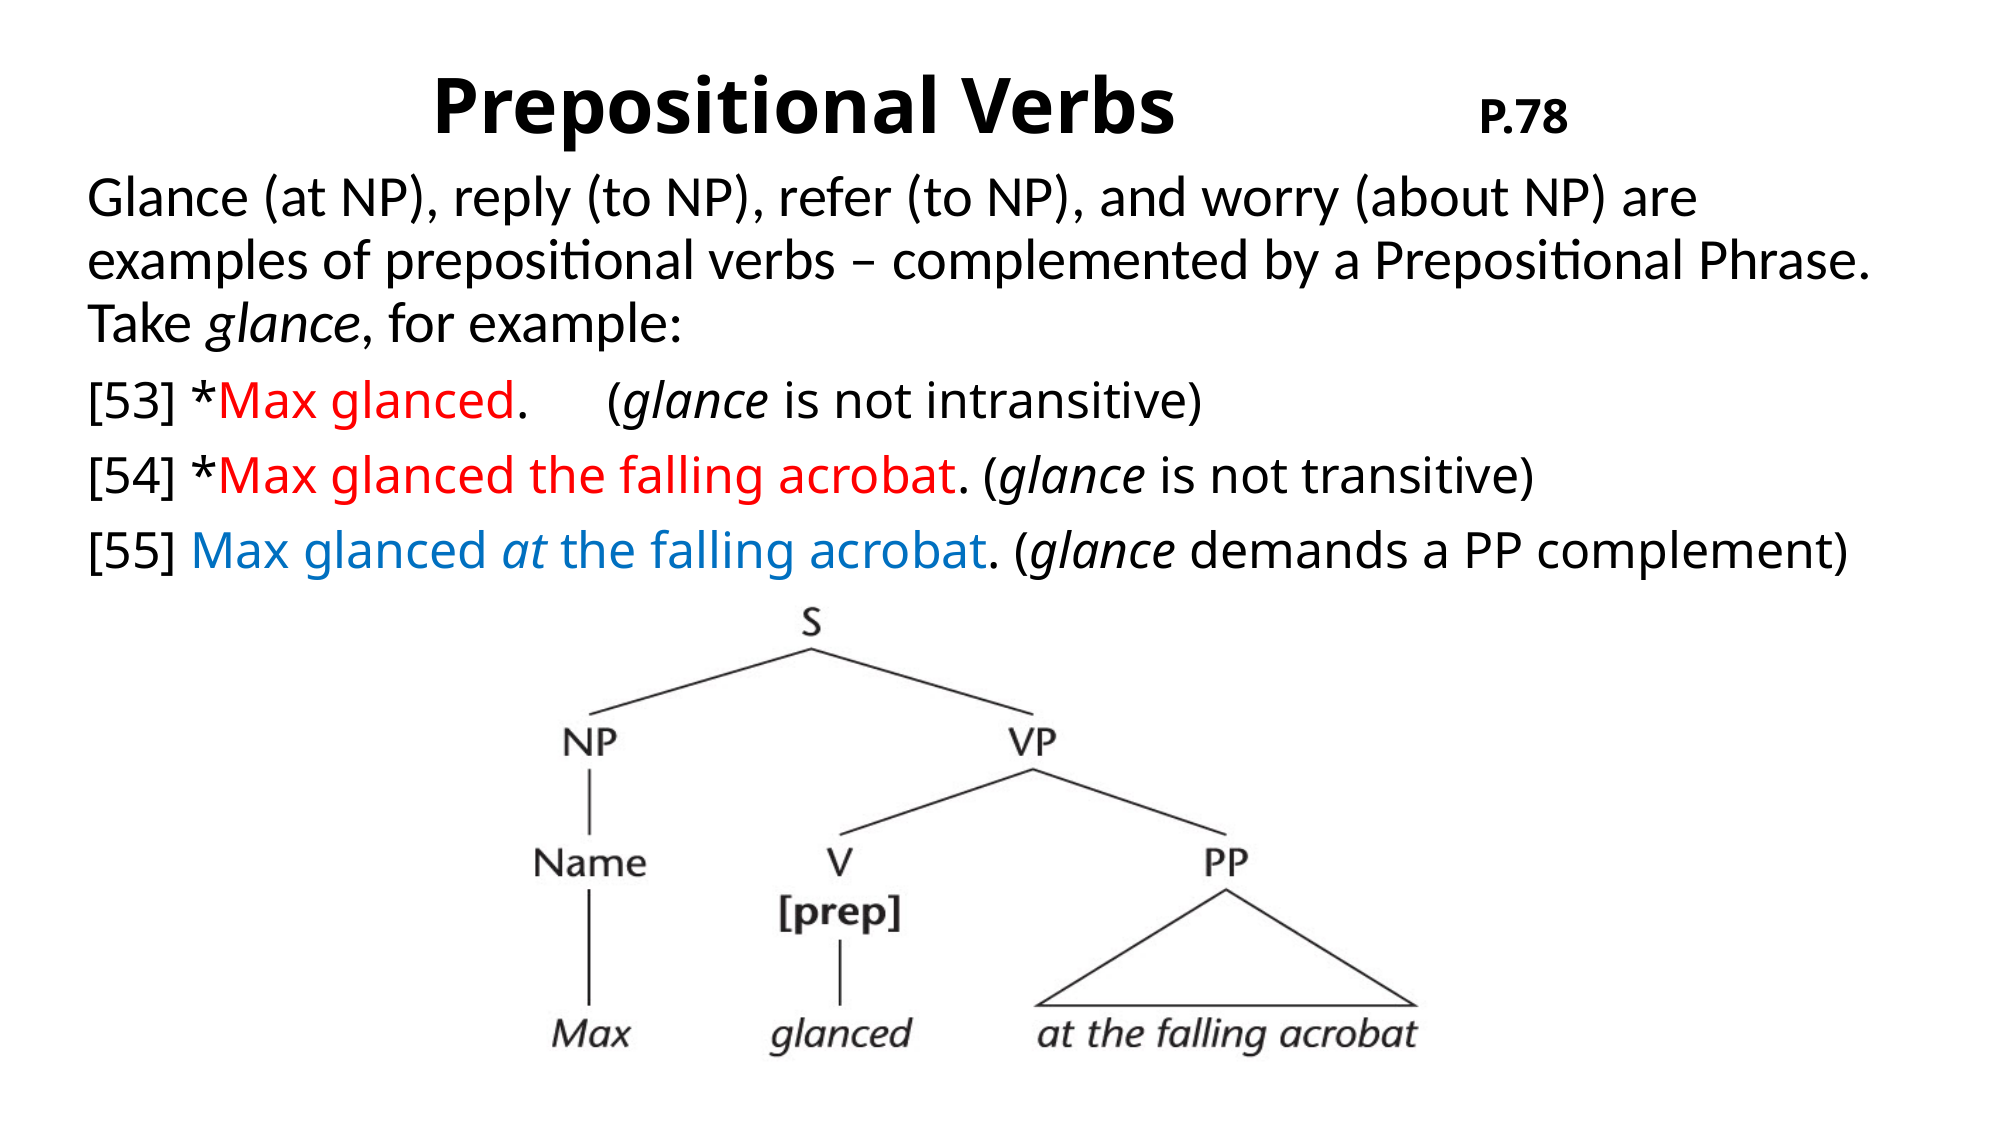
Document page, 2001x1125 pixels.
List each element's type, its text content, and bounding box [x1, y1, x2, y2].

list Glance (at NP), reply (to NP), refer (to NP), and worry (about NP) are examples of prepositional verbs – complemented by a Prepositional Phrase. Take glance, for example: [53] *Max glanced. (glance is not intransitive) [54] *Max glanced the falling acrobat. (glance is not transitive) [55] Max glanced at the falling acrobat. (glance demands a PP complement) [72, 158, 1939, 1014]
title Prepositional Verbs P.78 [137, 59, 1863, 158]
picture [453, 585, 1443, 1068]
